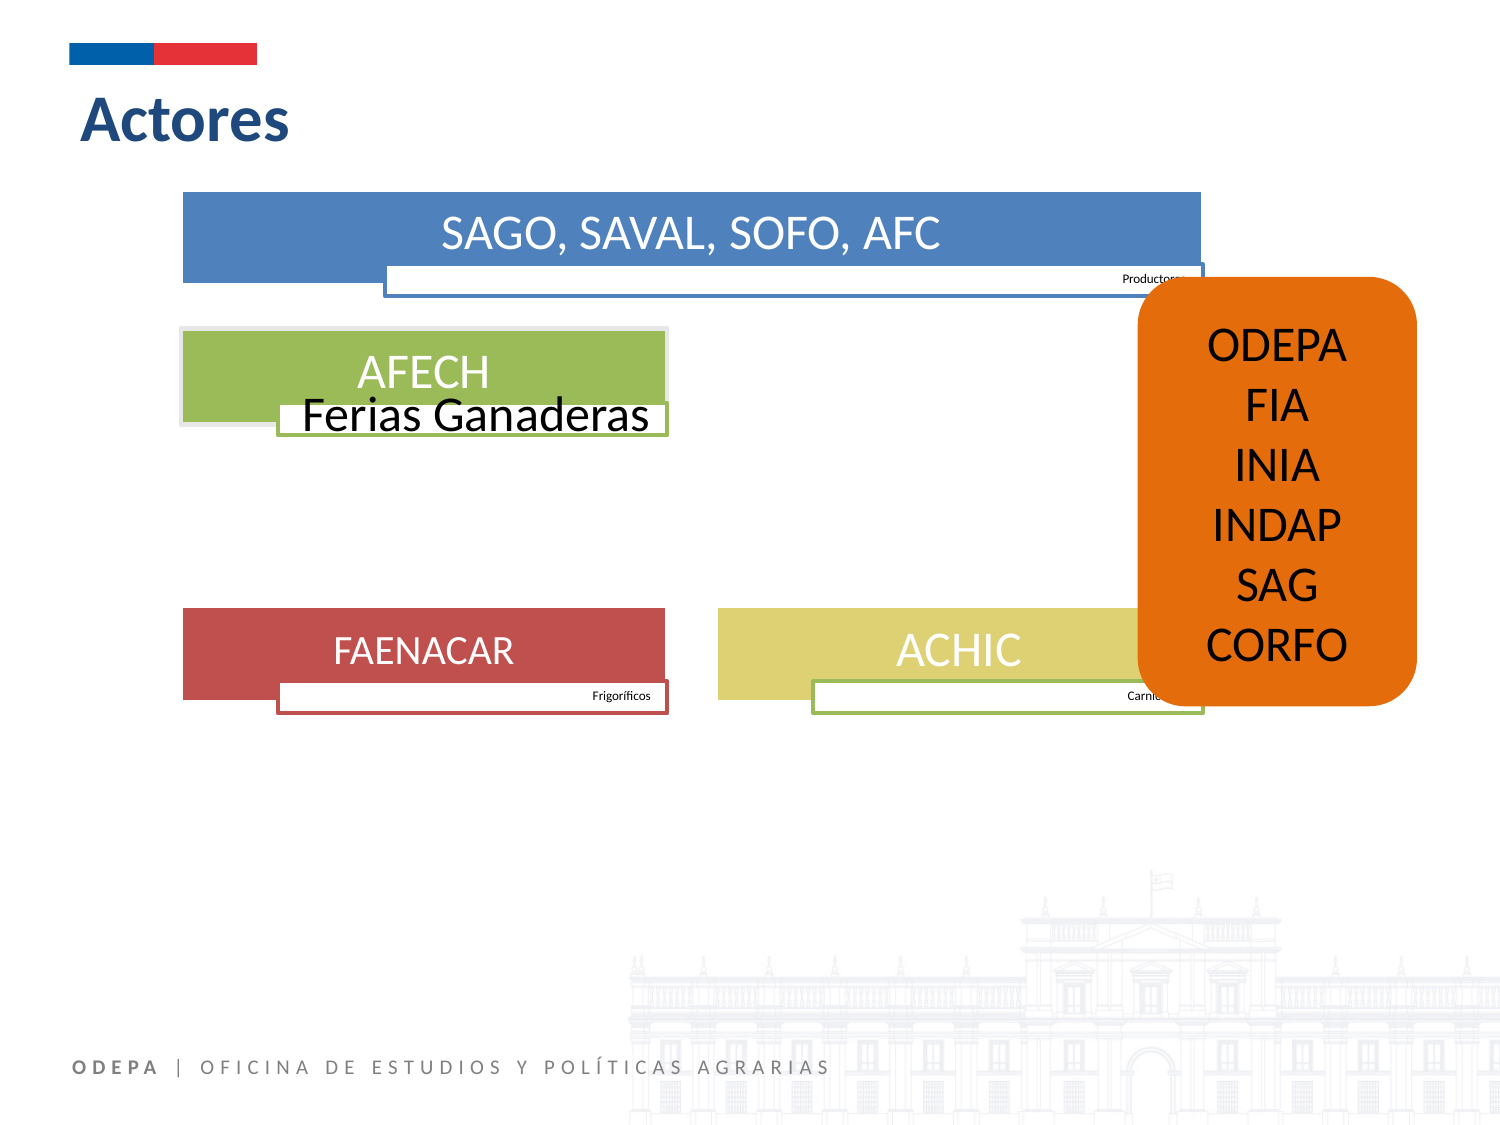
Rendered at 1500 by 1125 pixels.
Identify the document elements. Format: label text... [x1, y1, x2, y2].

picture [620, 810, 1500, 1125]
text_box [52, 189, 1331, 992]
text_box ODEPA FIA INIA INDAP SAG CORFO [1335, 276, 1417, 707]
title Actores [64, 42, 1415, 186]
